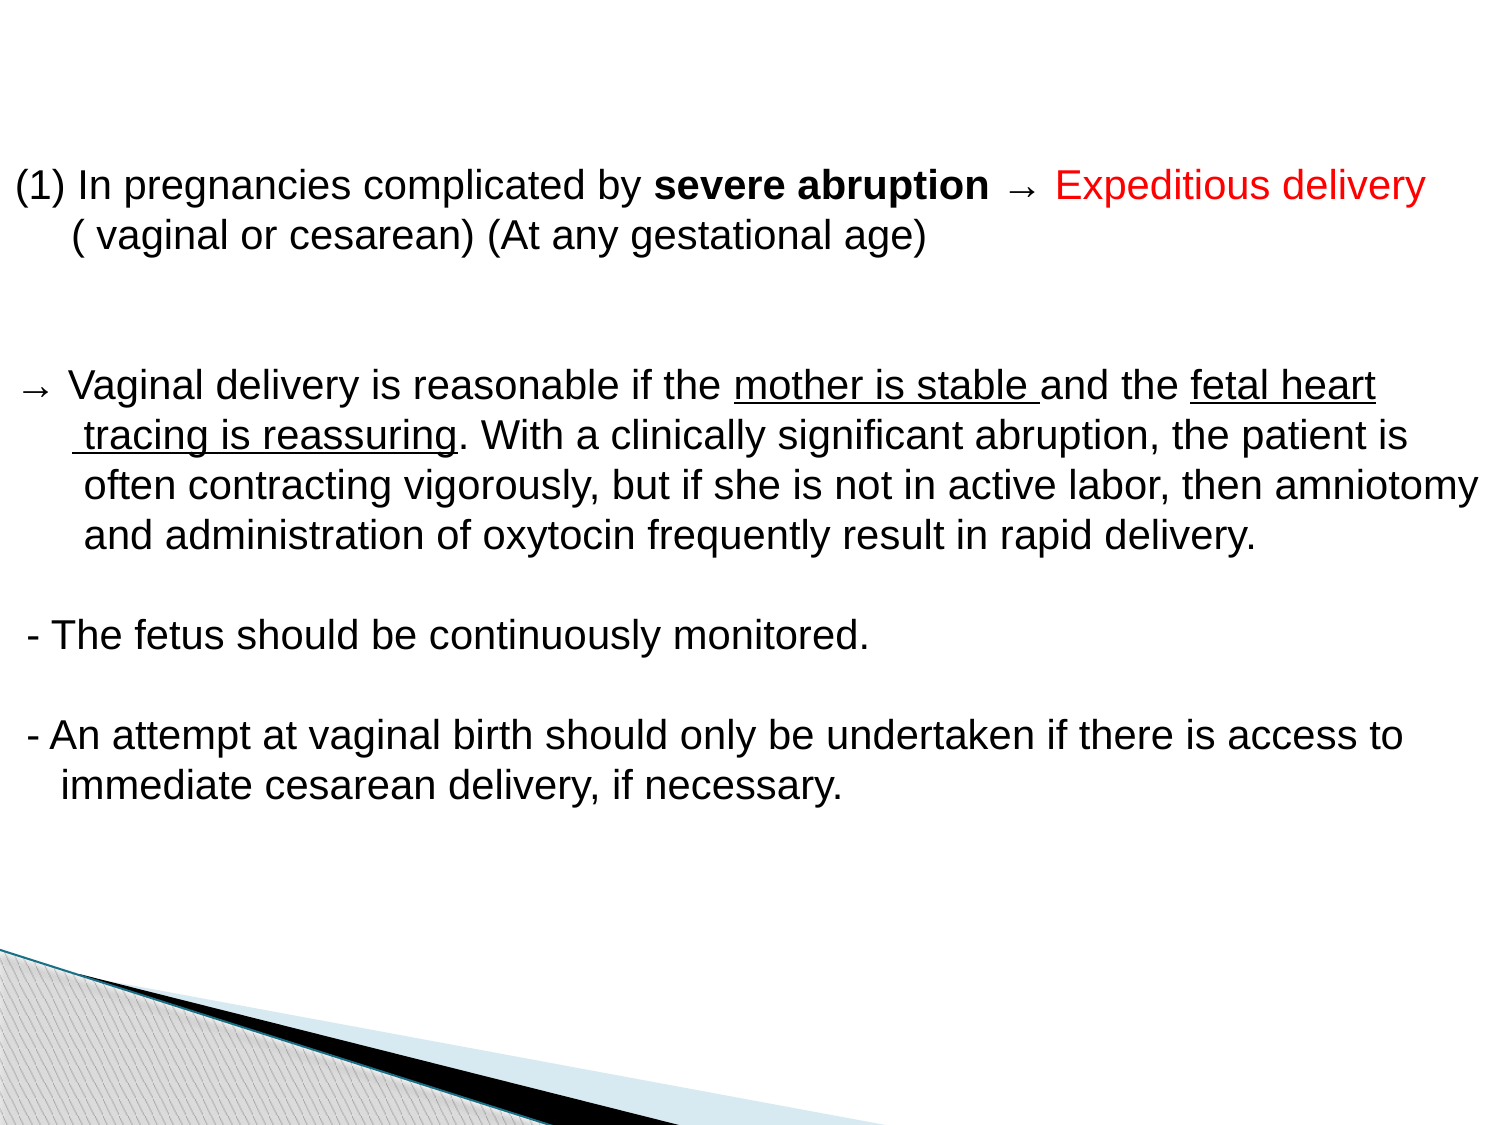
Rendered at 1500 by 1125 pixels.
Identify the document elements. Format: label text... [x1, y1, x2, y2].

text_box (1) In pregnancies complicated by severe abruption → Expeditious delivery ( vaginal or cesarean) (At any gestational age) → Vaginal delivery is reasonable if the mother is stable and the fetal heart tracing is reassuring. With a clinically significant abruption, the patient is often contracting vigorously, but if she is not in active labor, then amniotomy and administration of oxytocin frequently result in rapid delivery. - The fetus should be continuously monitored. - An attempt at vaginal birth should only be undertaken if there is access to immediate cesarean delivery, if necessary. [0, 0, 1500, 815]
